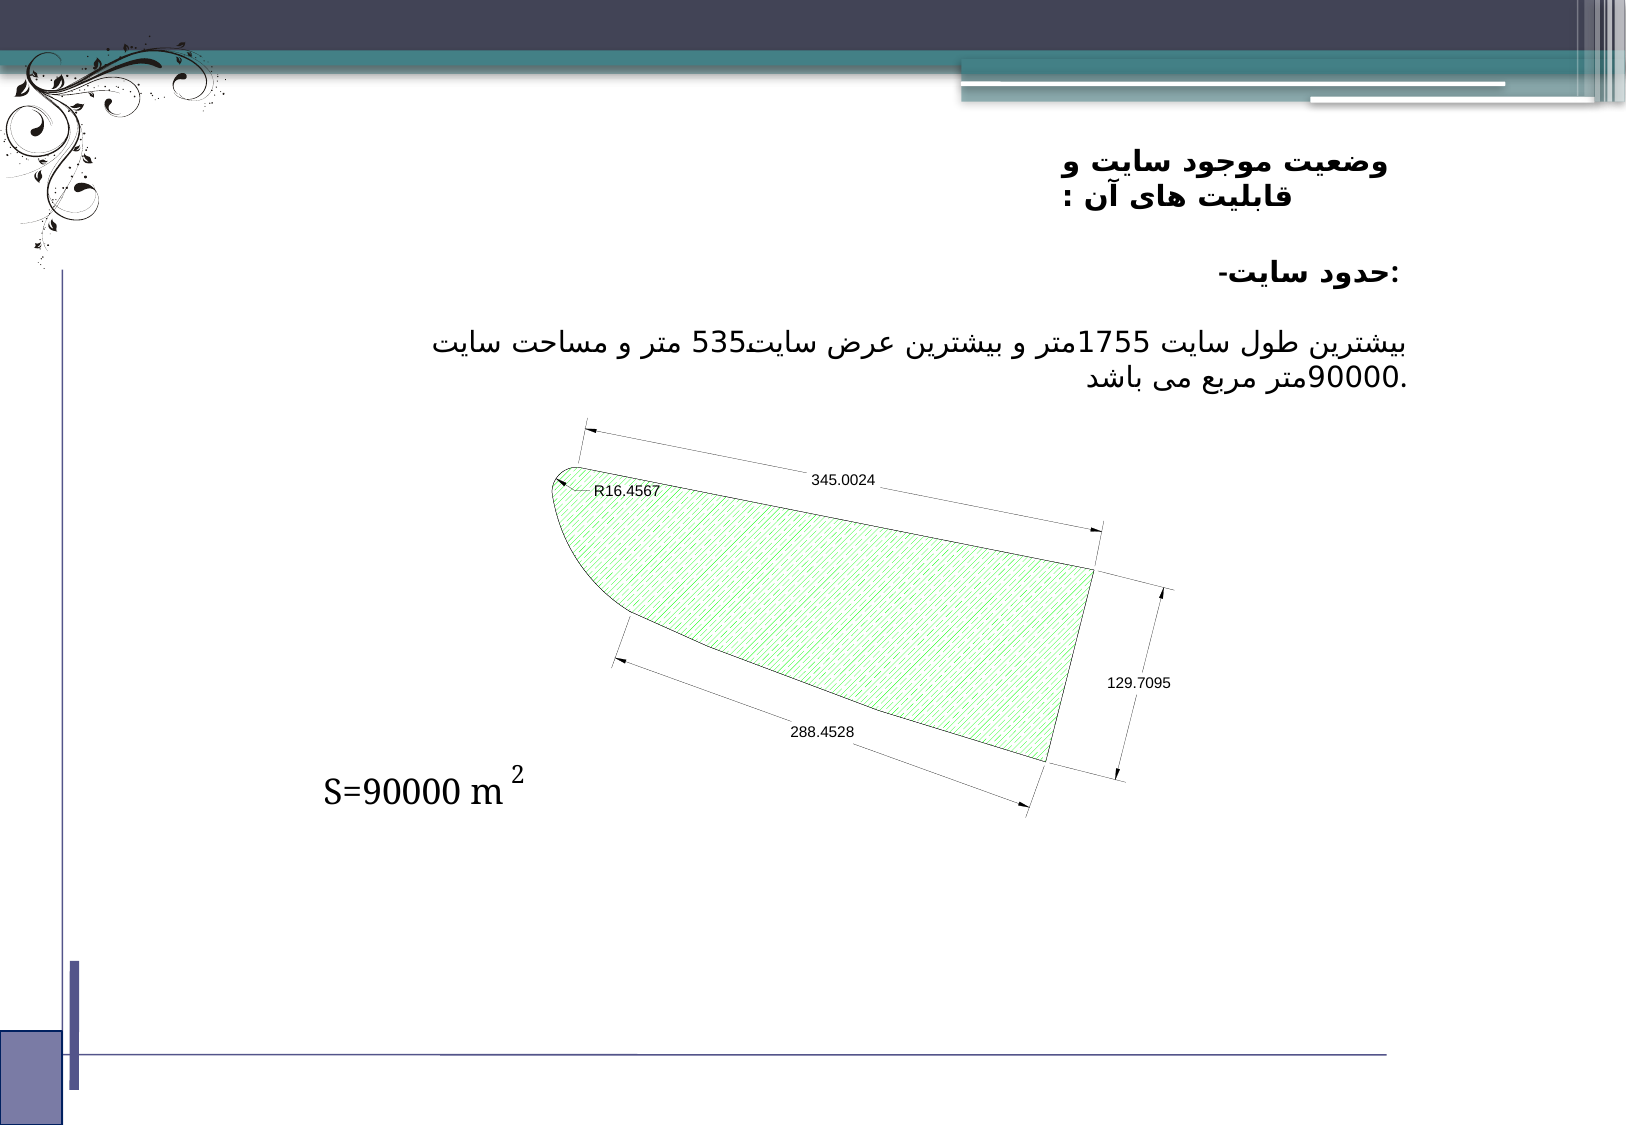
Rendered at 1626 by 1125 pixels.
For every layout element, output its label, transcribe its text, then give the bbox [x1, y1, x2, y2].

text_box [0, 34, 227, 270]
text_box S=90000 m [308, 761, 406, 819]
text_box [0, 1030, 64, 1125]
text_box وضعیت موجود سایت و قابلیت های آن : [1046, 123, 1481, 270]
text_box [413, 351, 1226, 898]
text_box -حدود سایت: بیشترین طول سایت 1755متر و بیشترین عرض سایت535 متر و مساحت سایت 90000متر مربع می باشد. [367, 246, 1422, 444]
